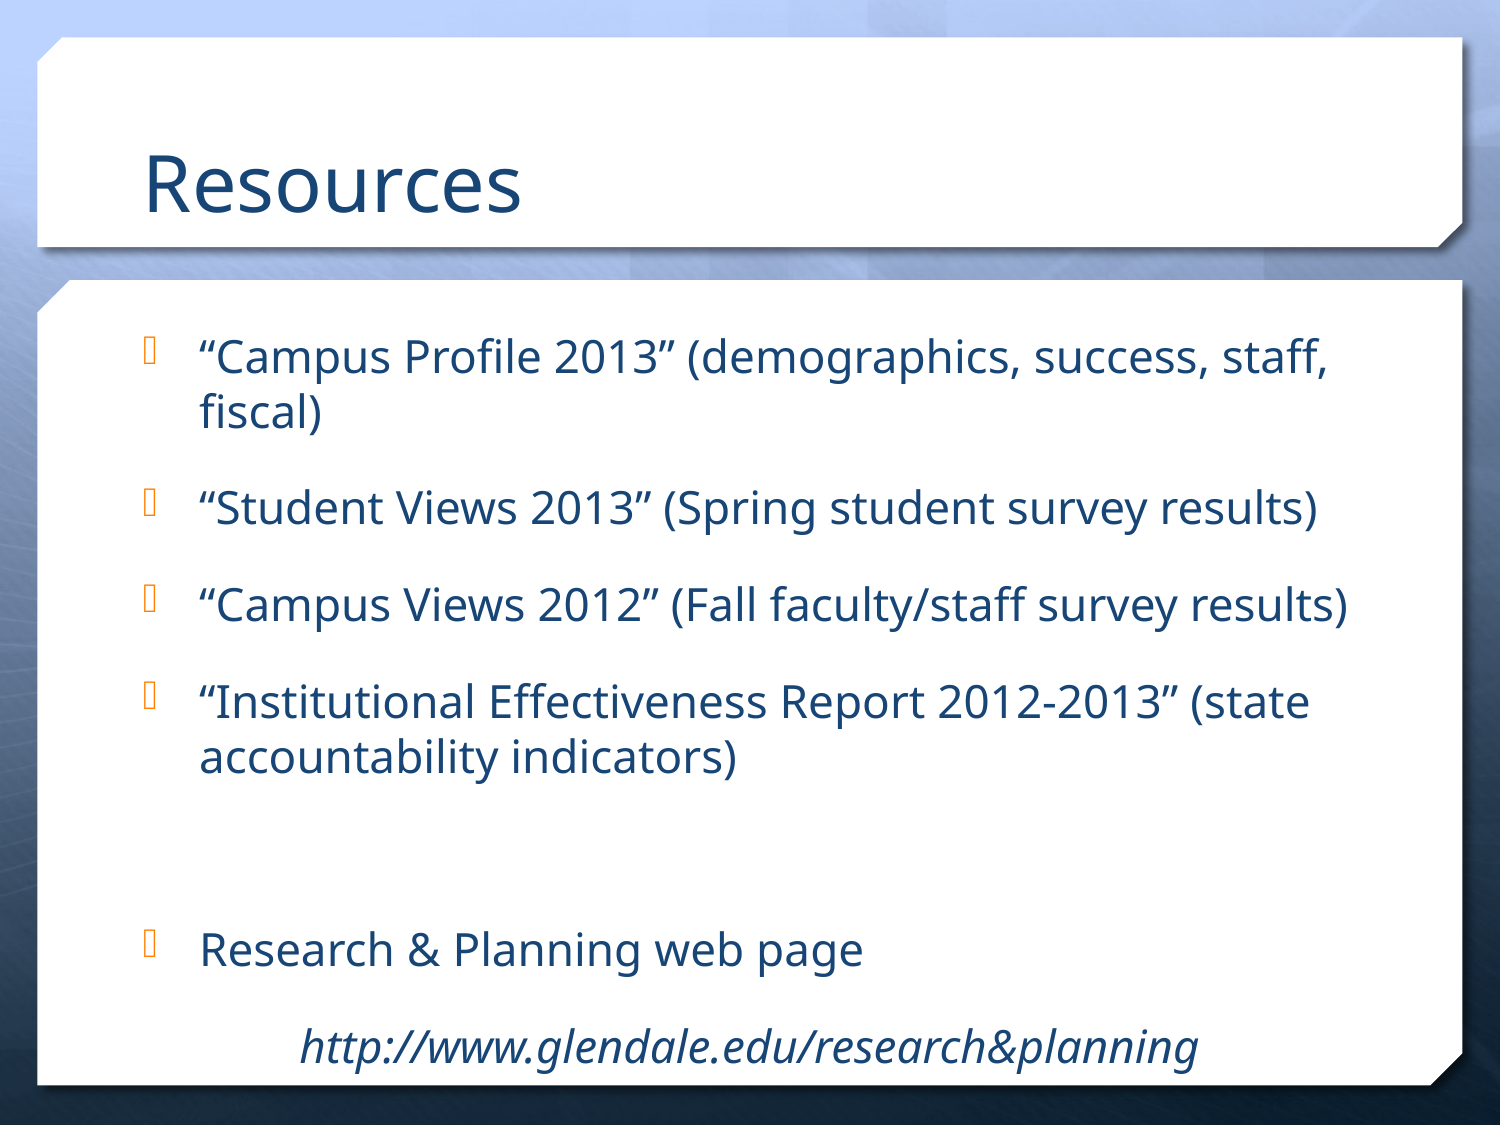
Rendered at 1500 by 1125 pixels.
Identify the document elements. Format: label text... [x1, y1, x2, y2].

list “Campus Profile 2013” (demographics, success, staff, fiscal) “Student Views 2013” (Spring student survey results) “Campus Views 2012” (Fall faculty/staff survey results) “Institutional Effectiveness Report 2012-2013” (state accountability indicators) Research & Planning web page http://www.glendale.edu/research&planning [127, 319, 1372, 978]
title Resources [127, 48, 1372, 236]
